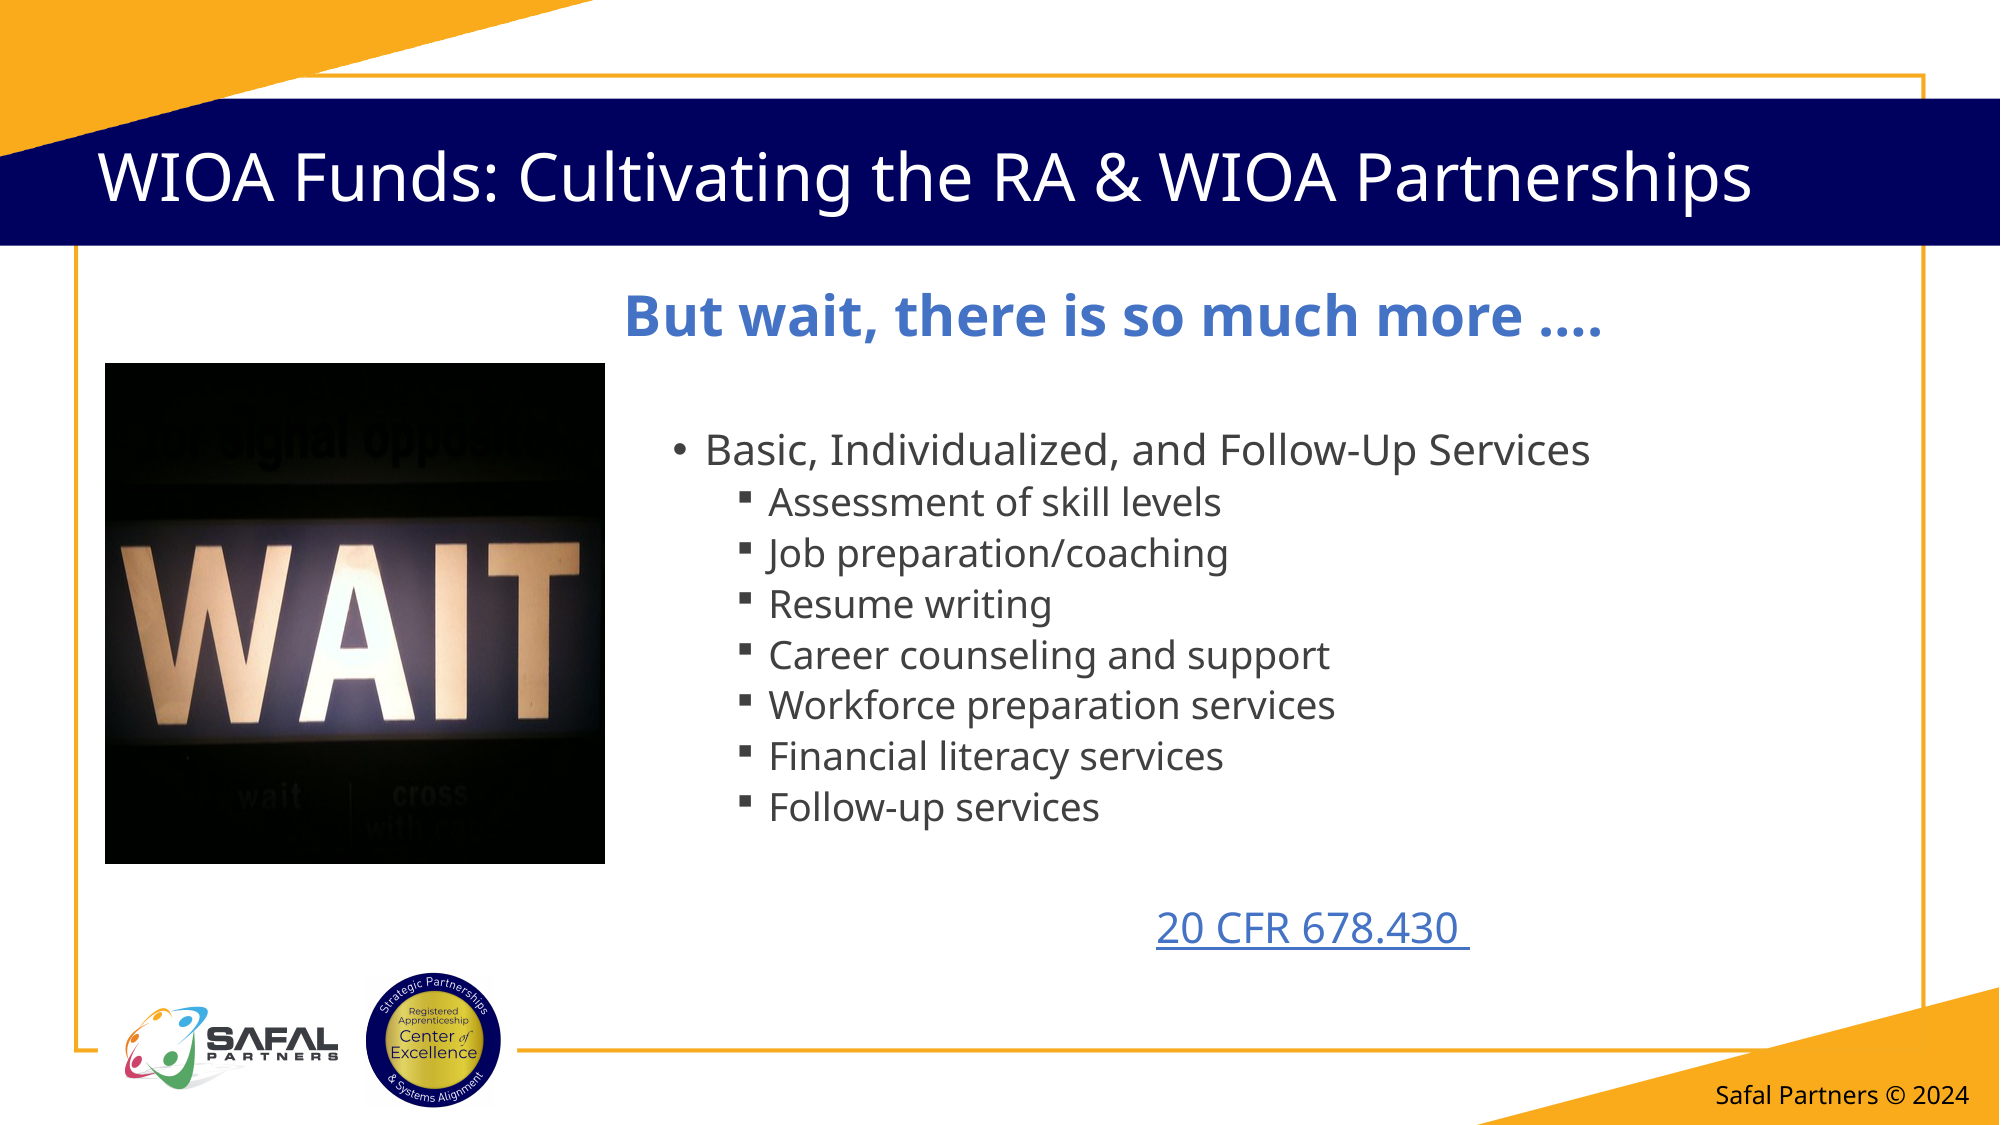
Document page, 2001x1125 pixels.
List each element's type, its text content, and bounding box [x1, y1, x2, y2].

title WIOA Funds: Cultivating the RA & WIOA Partnerships 1 [82, 64, 1977, 222]
slide_number Safal Partners © 2024 [1439, 1065, 1985, 1125]
picture [0, 0, 2001, 1125]
list But wait, there is so much more …. Basic, Individualized, and Follow-Up Services Assessment of skill levels Job preparation/coaching Resume writing Career counseling and support Workforce preparation services Financial literacy services Follow-up services 20 CFR 678.430 [594, 280, 1905, 972]
